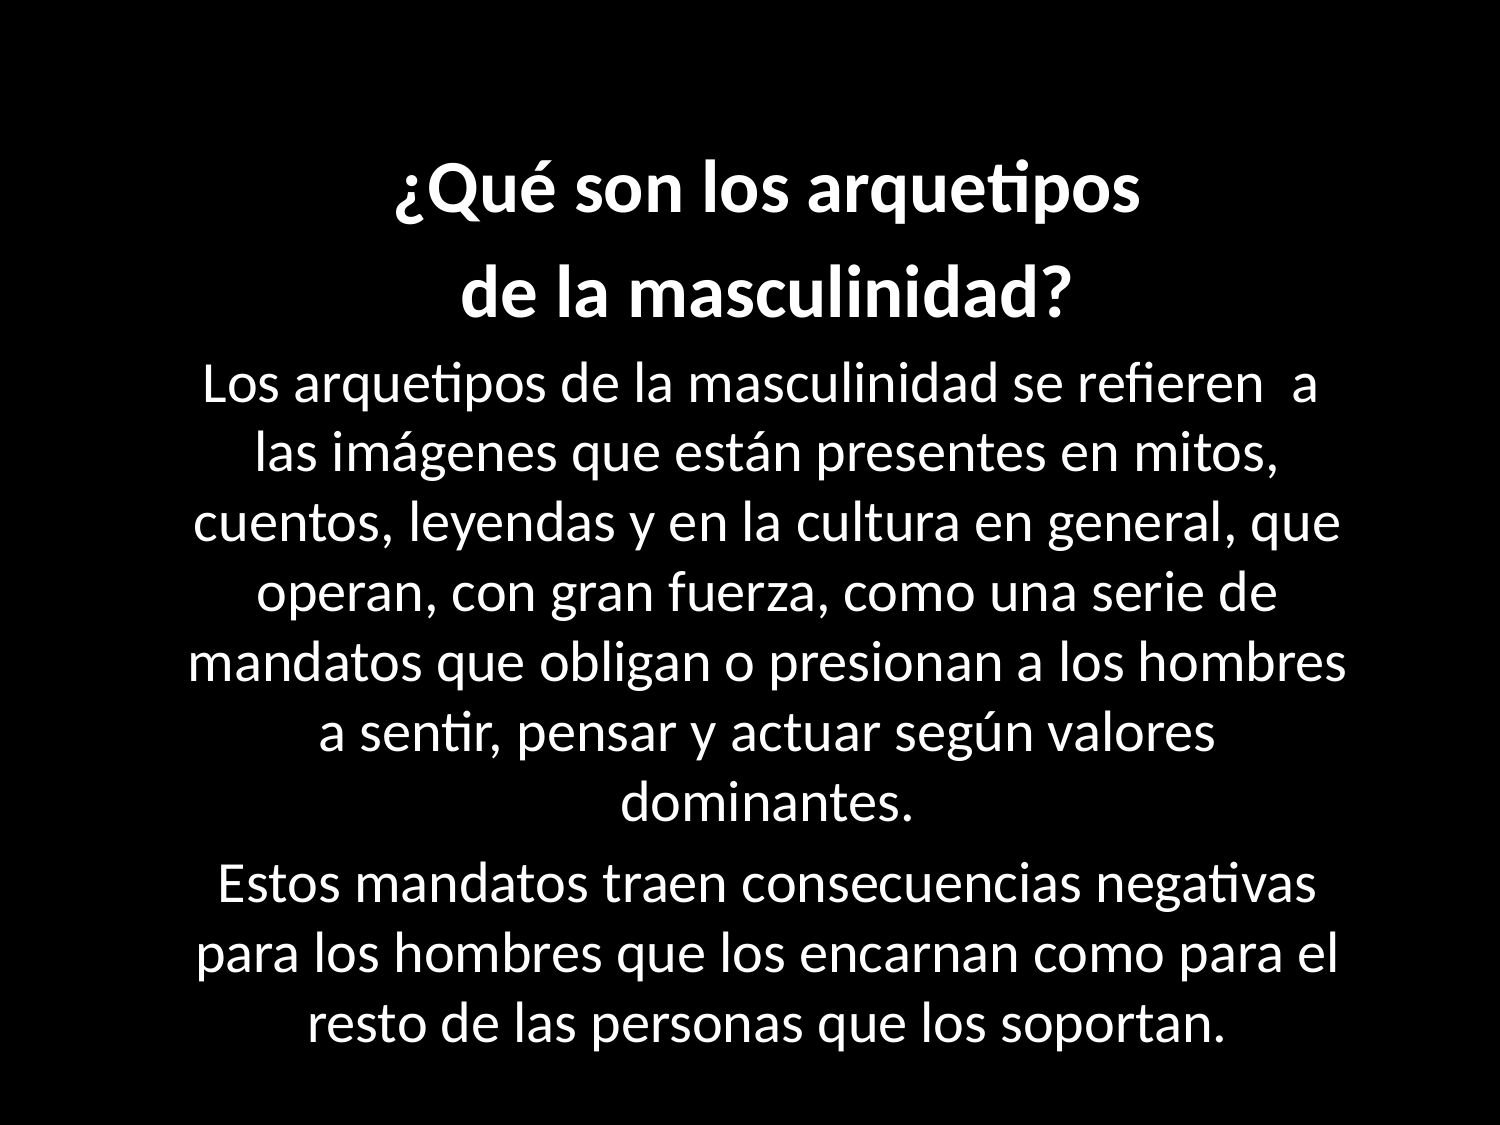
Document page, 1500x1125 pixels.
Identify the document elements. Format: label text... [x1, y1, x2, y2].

list ¿Qué son los arquetipos de la masculinidad? Los arquetipos de la masculinidad se refieren a las imágenes que están presentes en mitos, cuentos, leyendas y en la cultura en general, que operan, con gran fuerza, como una serie de mandatos que obligan o presionan a los hombres a sentir, pensar y actuar según valores dominantes. Estos mandatos traen consecuencias negativas para los hombres que los encarnan como para el resto de las personas que los soportan. [159, 54, 1377, 1067]
